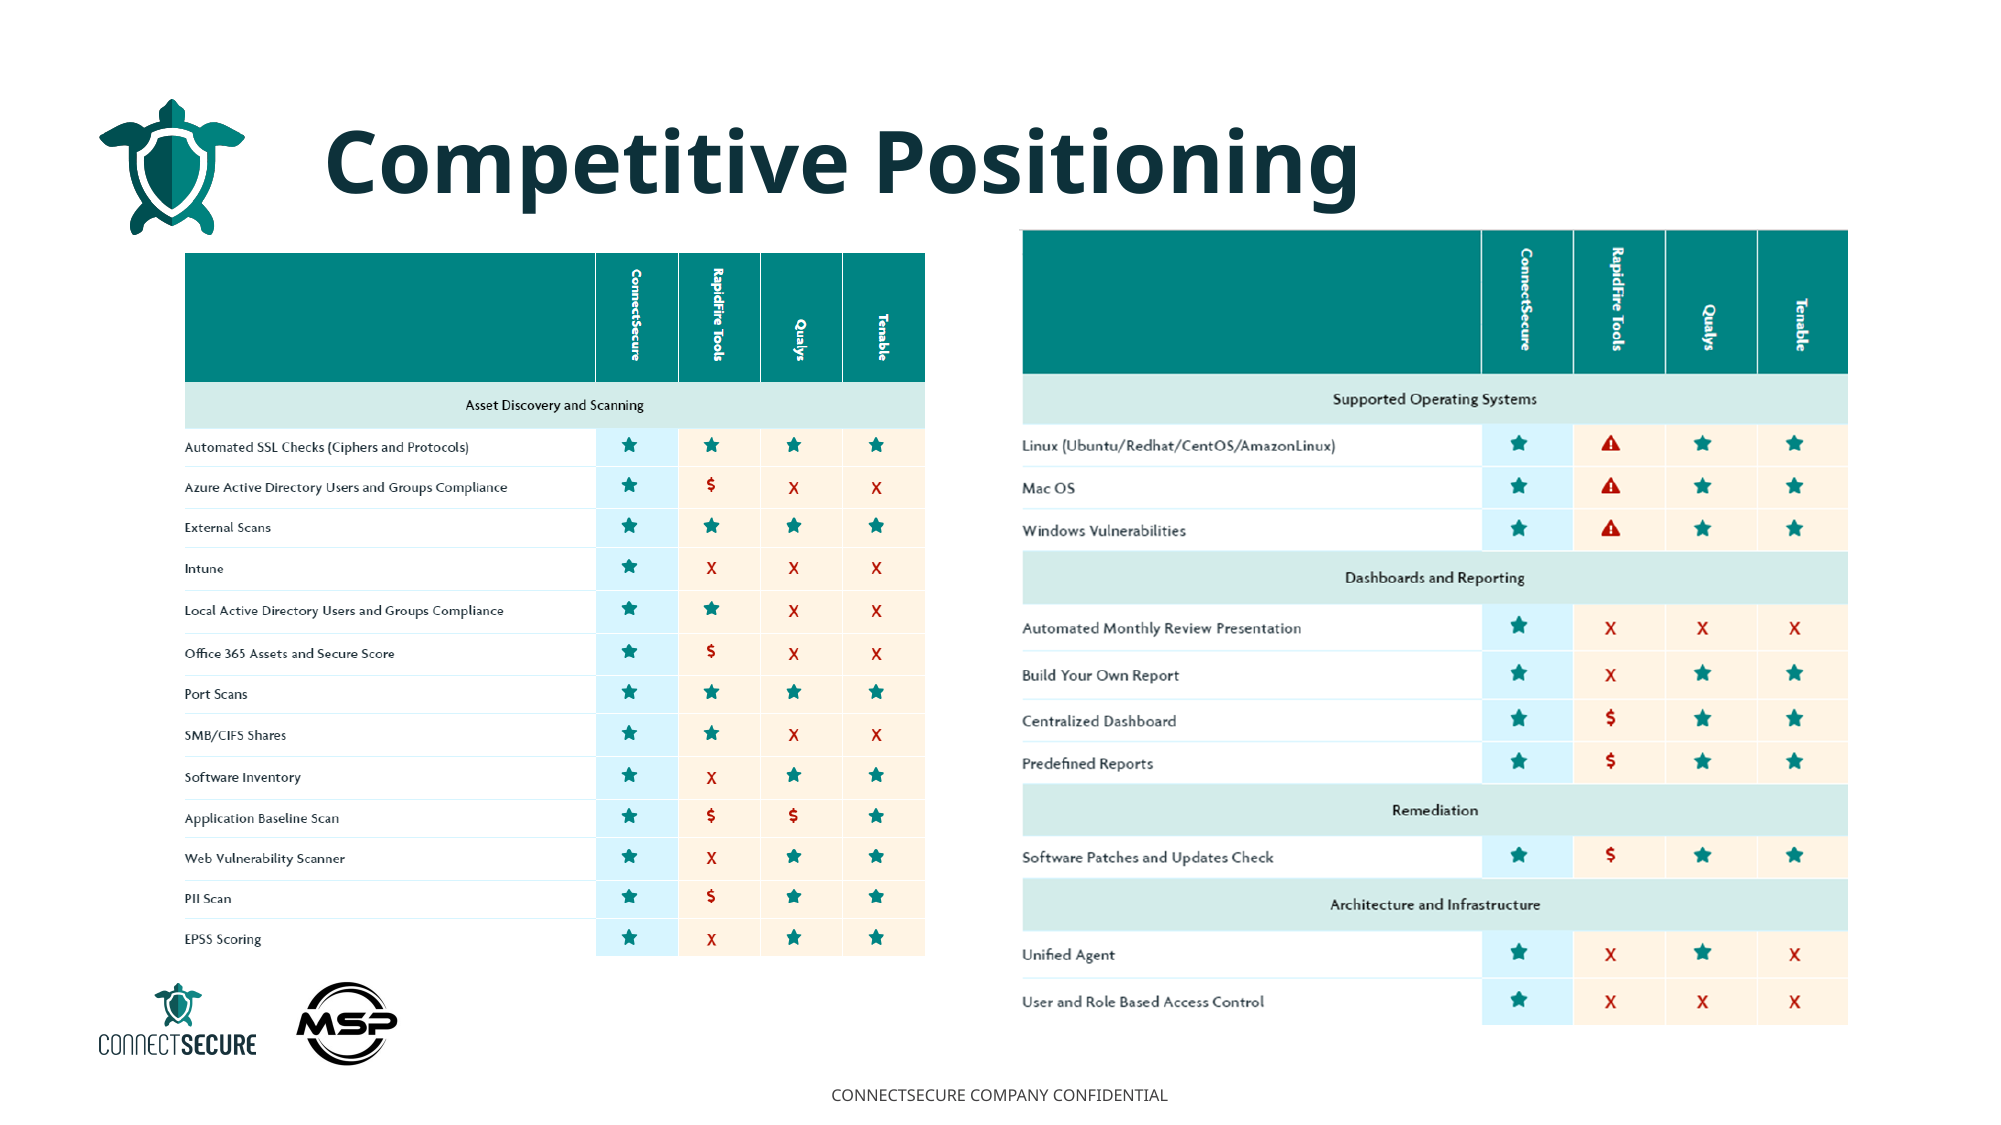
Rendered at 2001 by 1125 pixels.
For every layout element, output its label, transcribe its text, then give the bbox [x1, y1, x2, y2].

picture [1019, 228, 1848, 1026]
list Competitive Positioning [285, 99, 1900, 199]
picture [99, 250, 926, 1114]
picture [99, 99, 245, 235]
